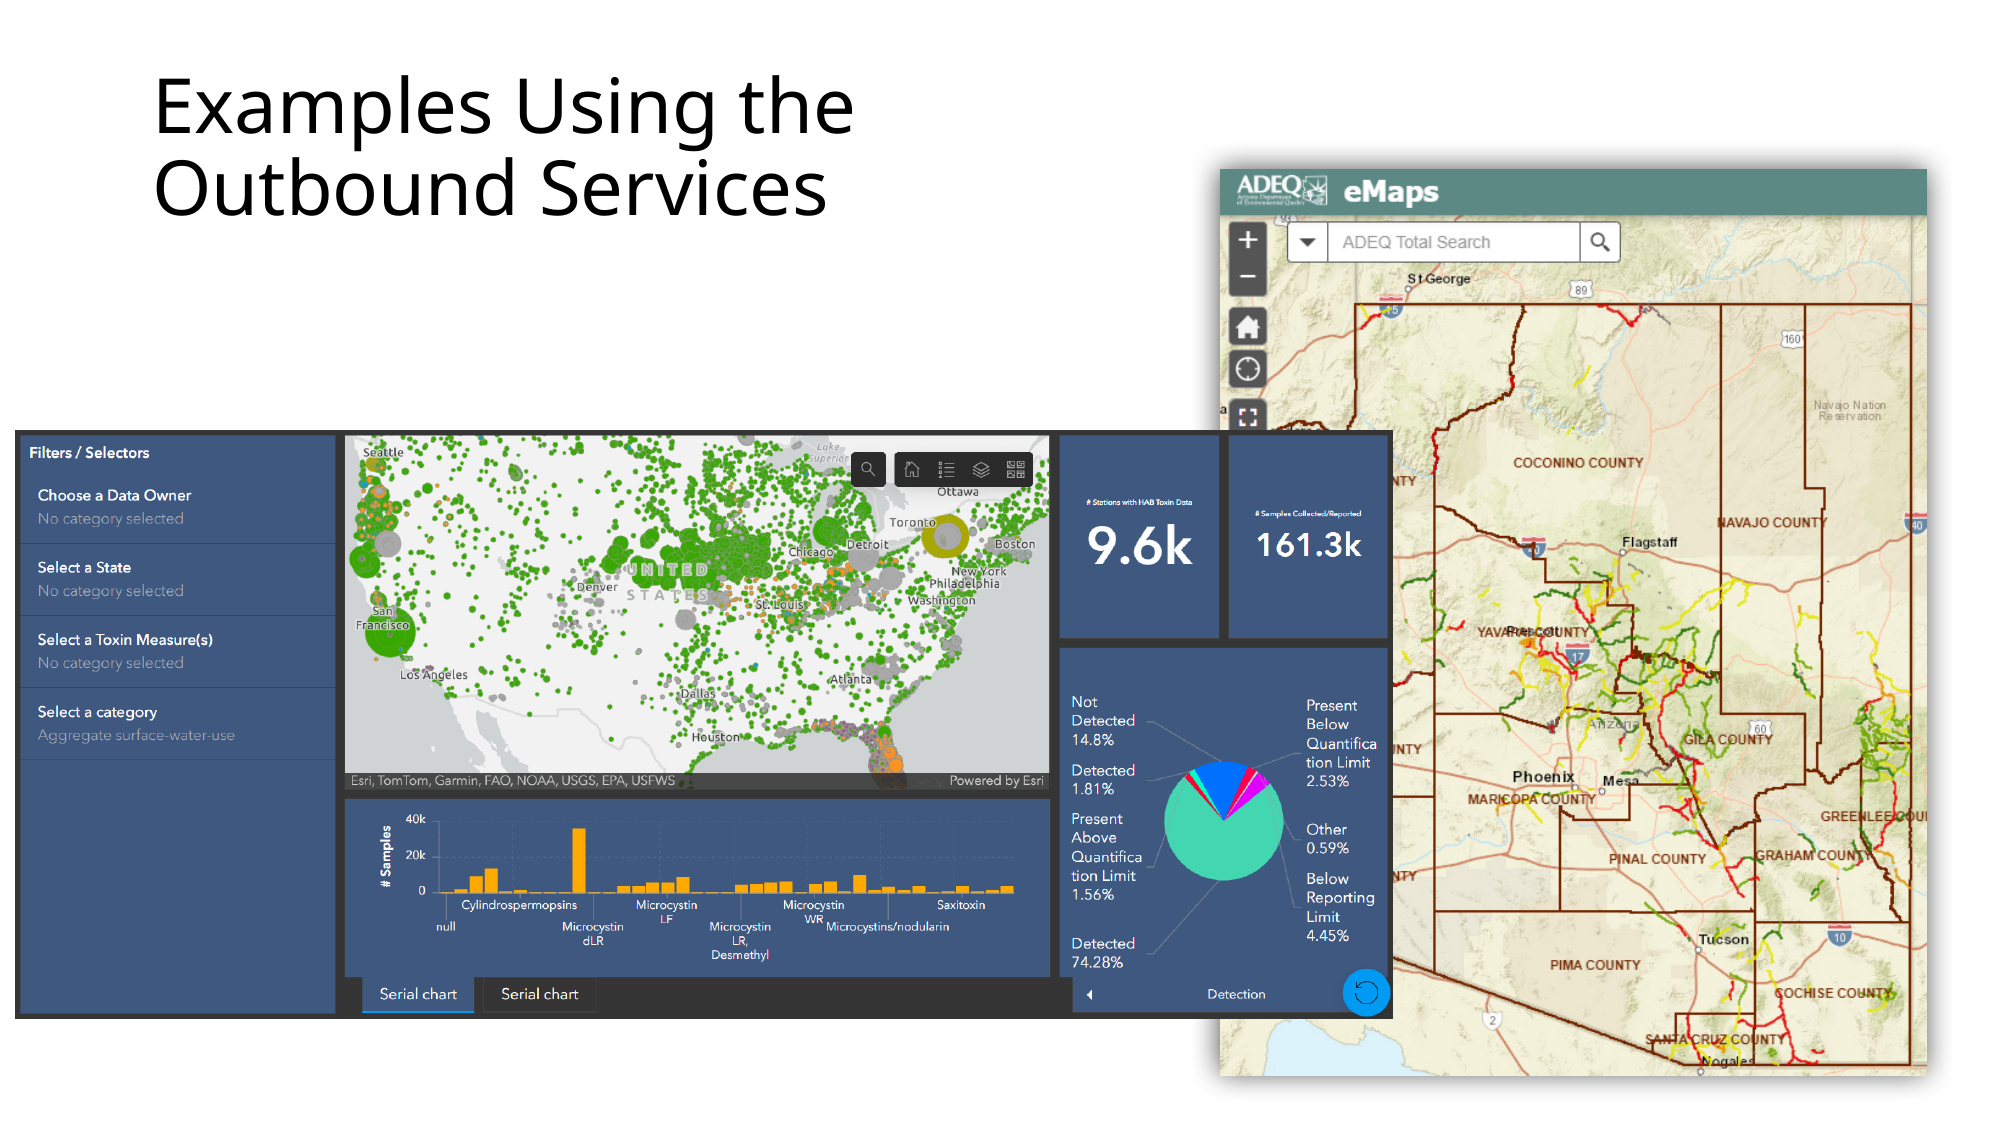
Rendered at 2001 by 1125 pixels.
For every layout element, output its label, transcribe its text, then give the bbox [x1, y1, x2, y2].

title Examples Using the Outbound Services [137, 59, 1204, 240]
picture [15, 169, 1927, 1077]
